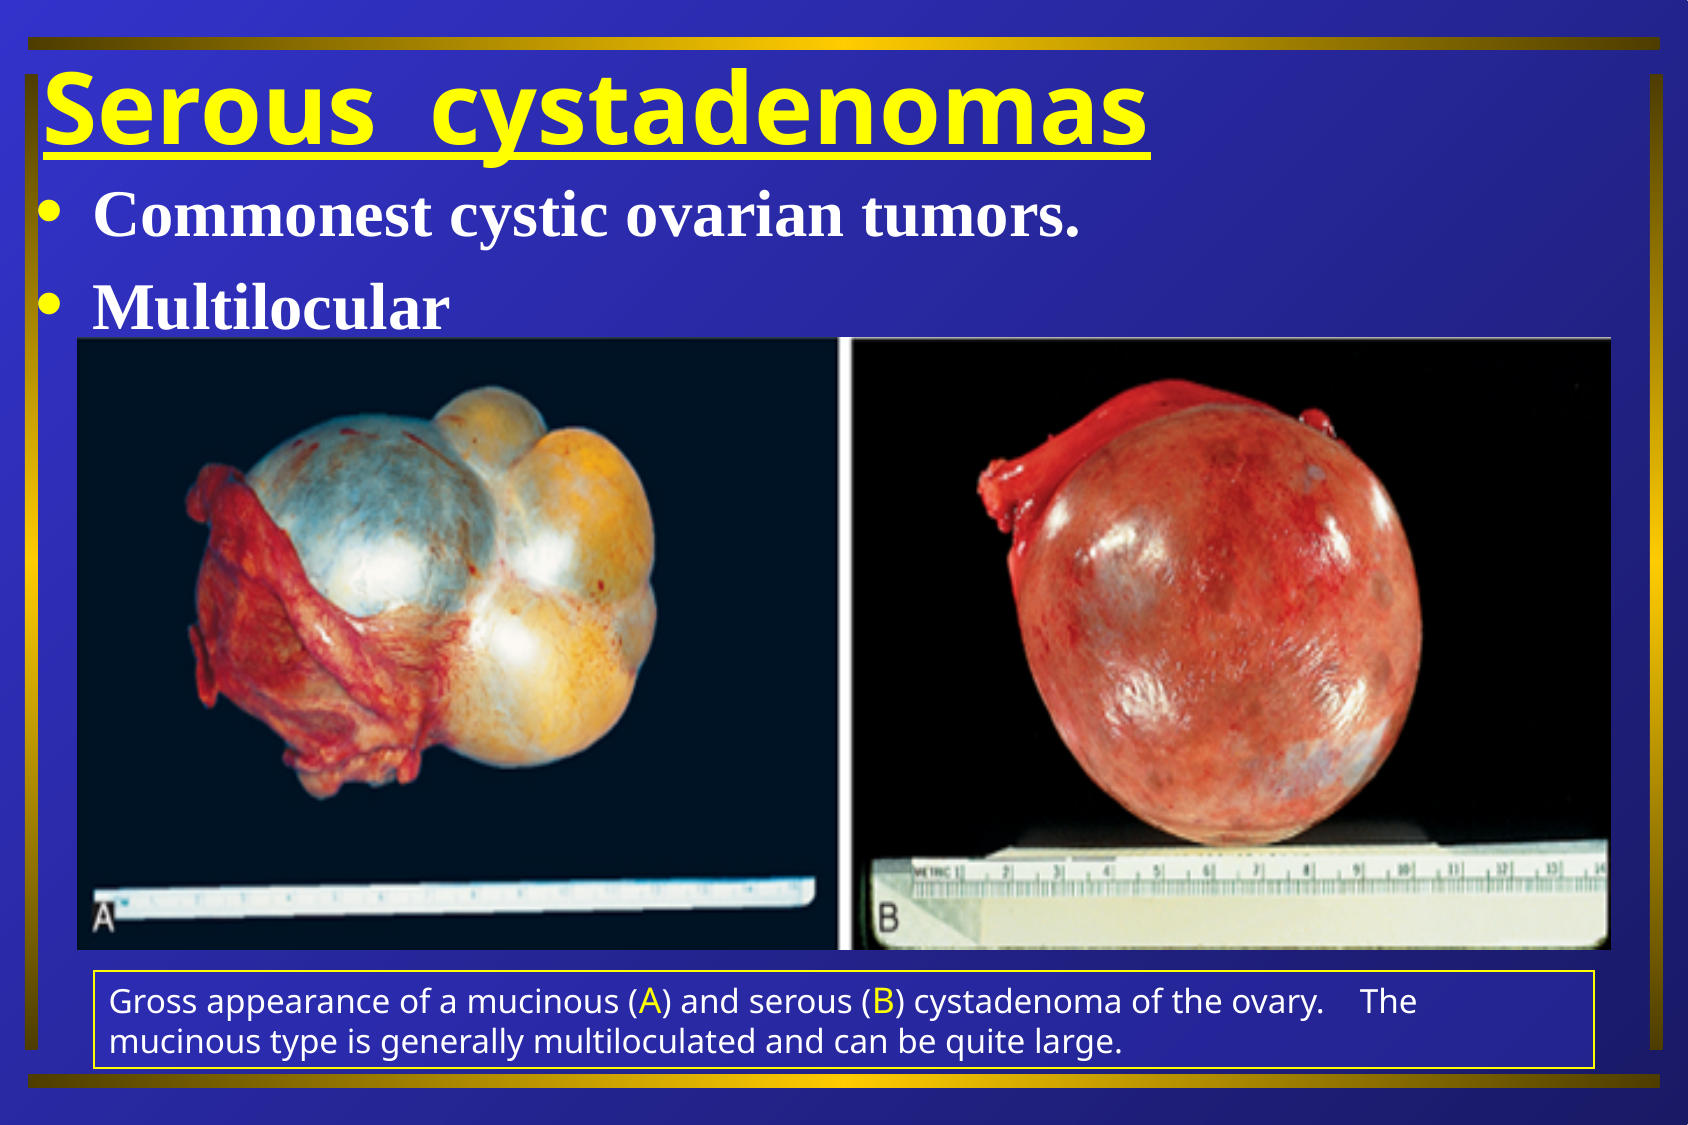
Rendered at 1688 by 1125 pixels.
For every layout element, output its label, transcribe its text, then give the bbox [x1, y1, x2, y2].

text_box Serous cystadenomas [28, 37, 1393, 173]
list Commonest cystic ovarian tumors. Multilocular [20, 161, 1667, 1125]
text_box Gross appearance of a mucinous (A) and serous (B) cystadenoma of the ovary. The mucinous type is generally multiloculated and can be quite large. [93, 970, 1594, 1068]
picture [77, 337, 1611, 951]
